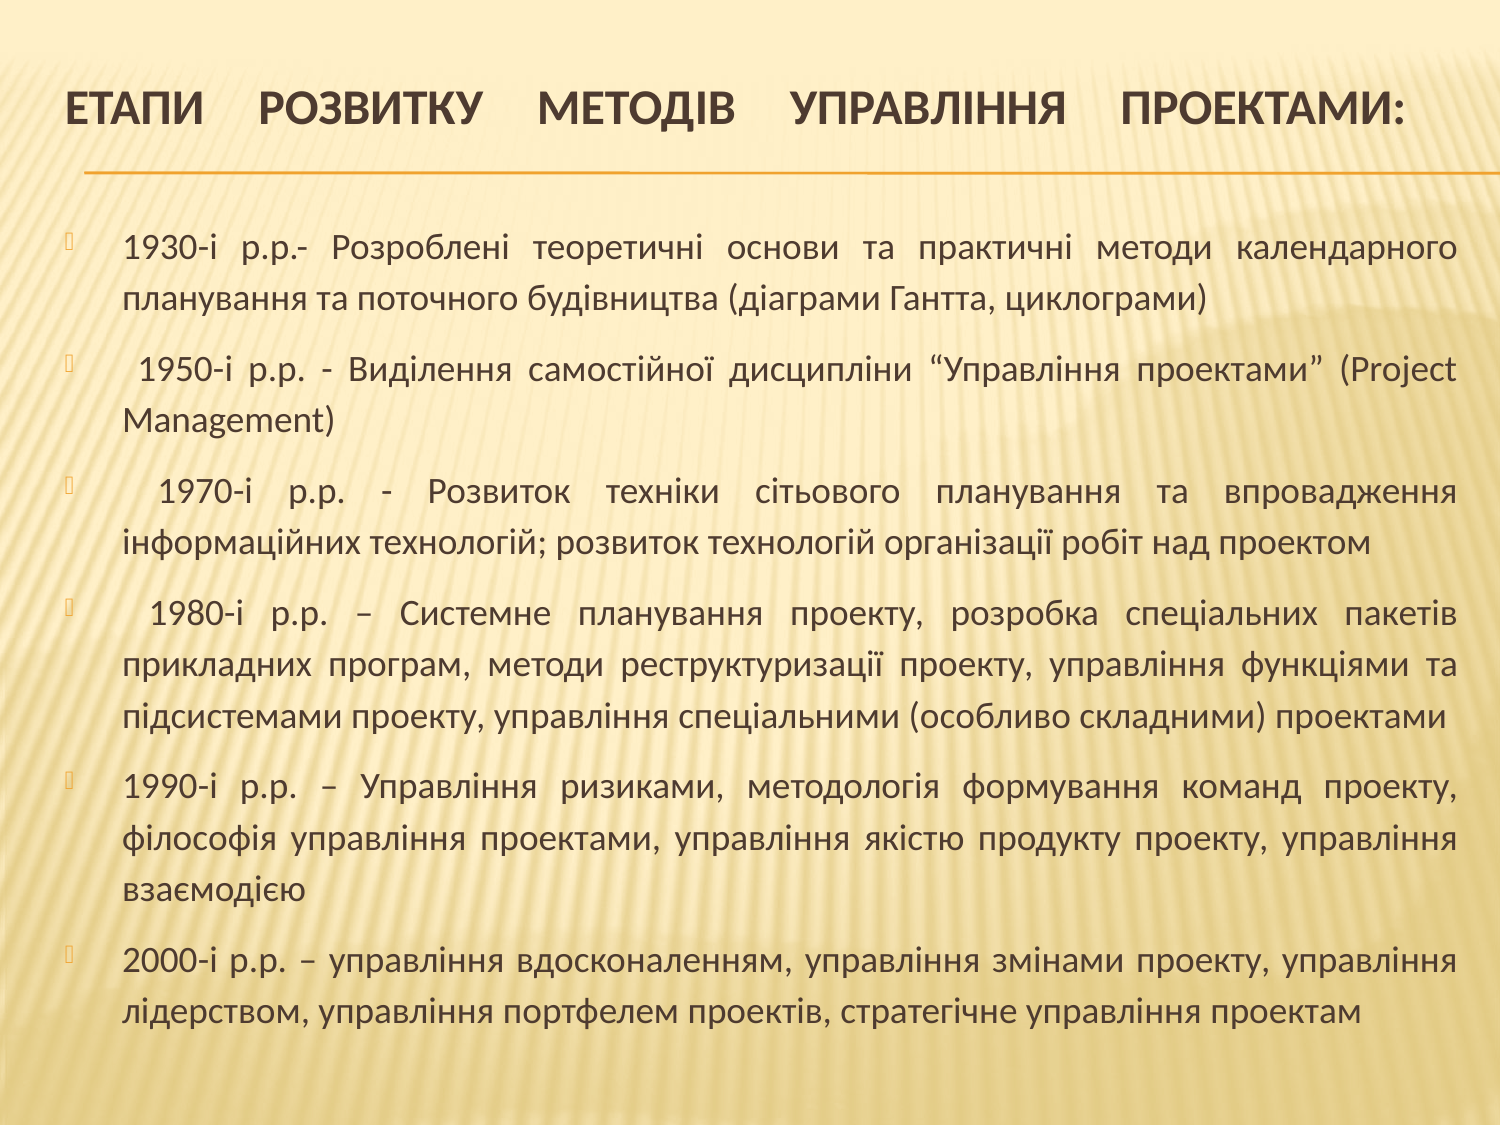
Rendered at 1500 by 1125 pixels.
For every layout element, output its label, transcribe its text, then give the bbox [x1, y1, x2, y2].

title Етапи розвитку методів Управління проектами: [50, 75, 1475, 185]
list 1930-і р.р.- Розроблені теоретичні основи та практичні методи календарного планування та поточного будівництва (діаграми Гантта, циклограми) 1950-і р.р. - Виділення самостійної дисципліни “Управління проектами” (Project Management) 1970-і р.р. - Розвиток техніки сітьового планування та впровадження інформаційних технологій; розвиток технологій організації робіт над проектом 1980-і р.р. – Системне планування проекту, розробка спеціальних пакетів прикладних програм, методи реструктуризації проекту, управління функціями та підсистемами проекту, управління спеціальними (особливо складними) проектами 1990-і р.р. – Управління ризиками, методологія формування команд проекту, філософія управління проектами, управління якістю продукту проекту, управління взаємодією 2000-і р.р. – управління вдосконаленням, управління змінами проекту, управління лідерством, управління портфелем проектів, стратегічне управління проектам [50, 208, 1475, 1083]
